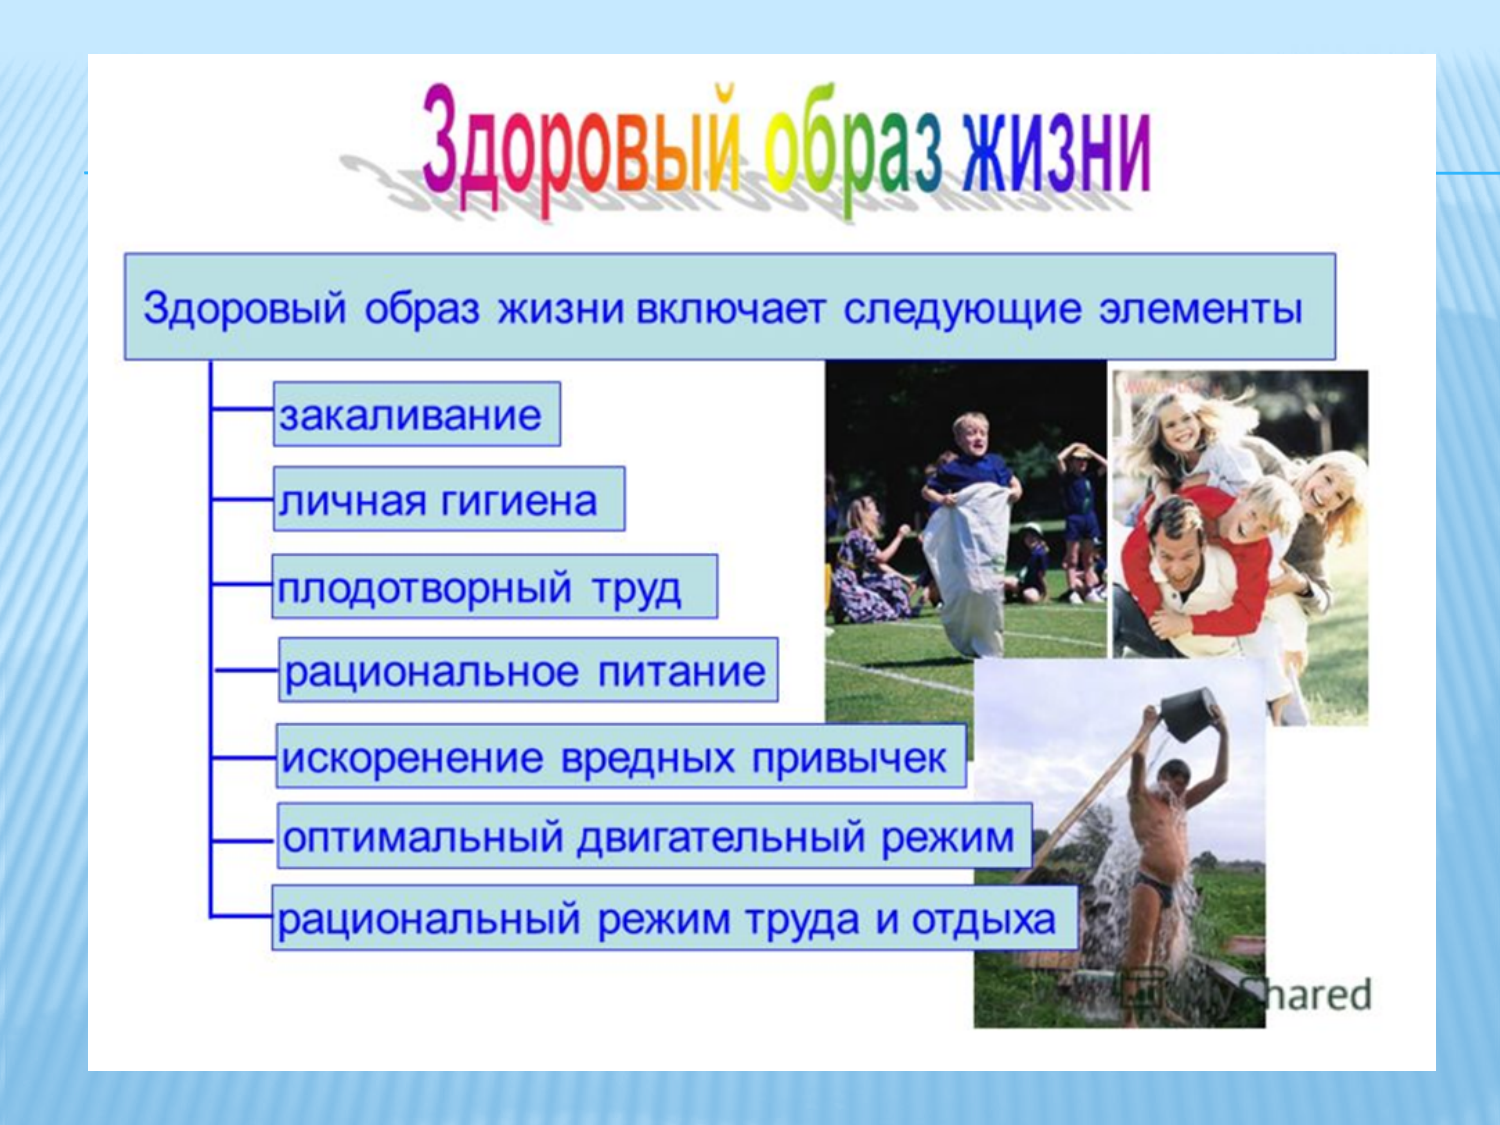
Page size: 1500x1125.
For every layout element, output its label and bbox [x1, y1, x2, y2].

list [88, 54, 1436, 1071]
